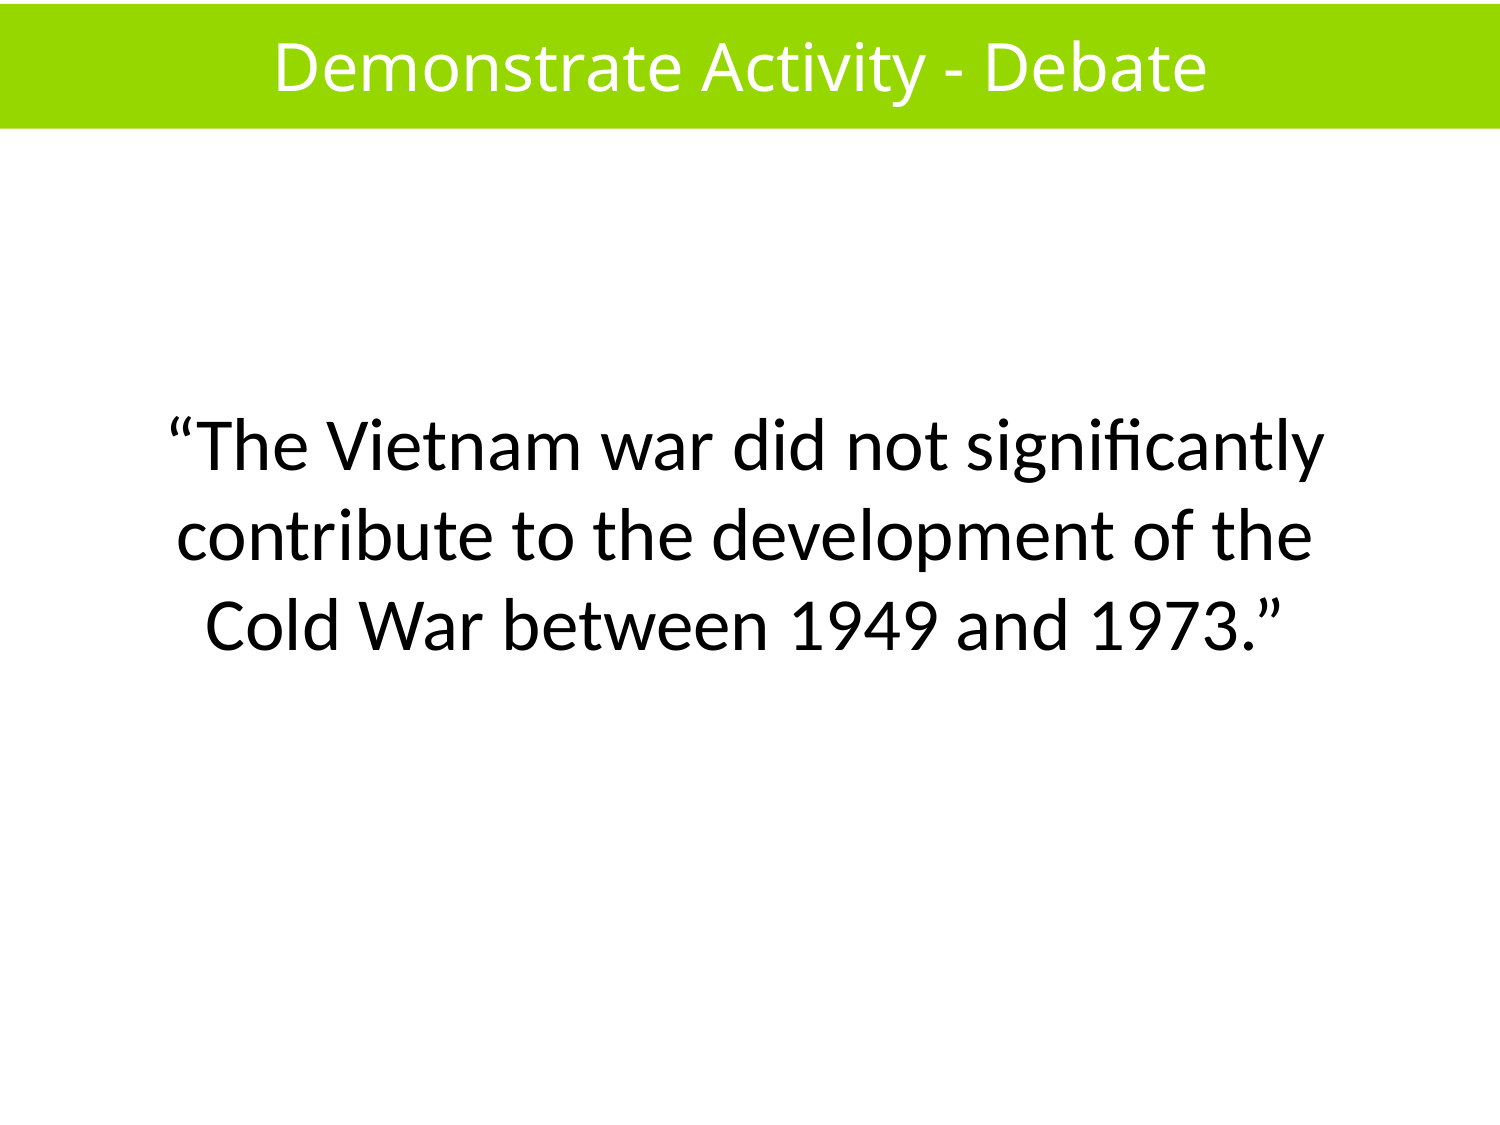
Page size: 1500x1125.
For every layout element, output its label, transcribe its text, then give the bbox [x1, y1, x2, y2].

text_box Demonstrate Activity - Debate [0, 3, 1500, 129]
text_box “The Vietnam war did not significantly contribute to the development of the Cold War between 1949 and 1973.” [144, 387, 1347, 673]
